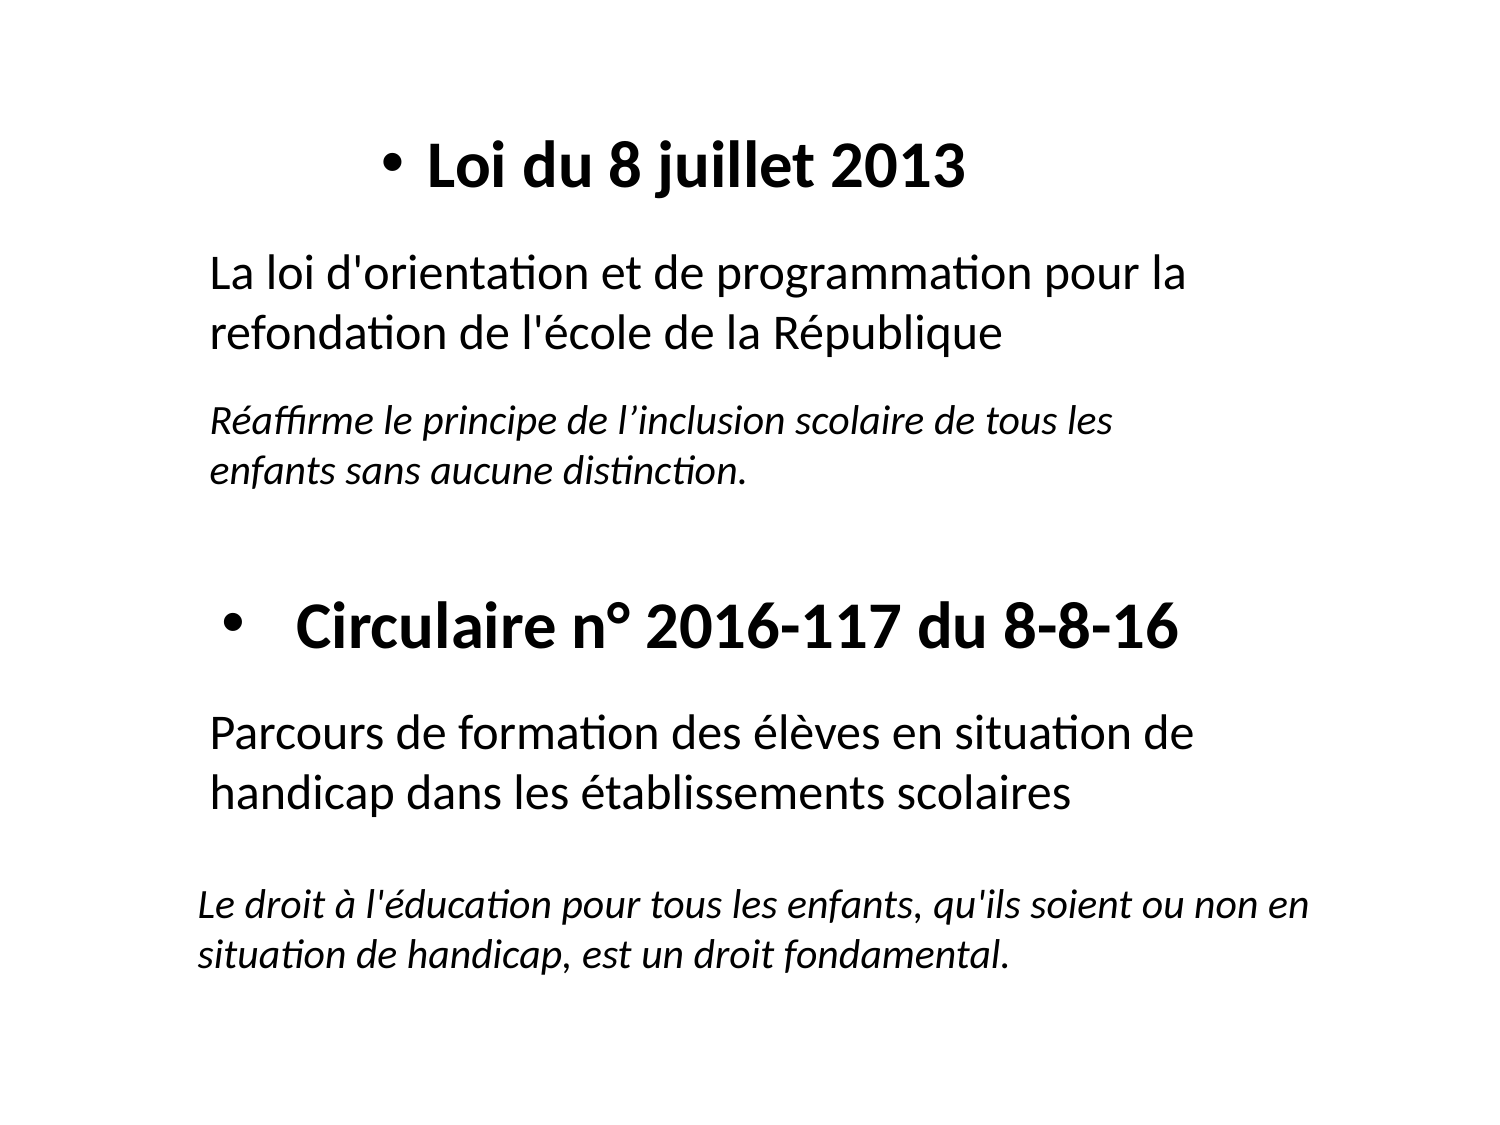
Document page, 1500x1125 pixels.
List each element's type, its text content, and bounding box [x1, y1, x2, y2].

text_box Le droit à l'éducation pour tous les enfants, qu'ils soient ou non en situation de handicap, est un droit fondamental. [182, 869, 1329, 1030]
text_box La loi d'orientation et de programmation pour la refondation de l'école de la République [194, 231, 1270, 367]
text_box Loi du 8 juillet 2013 [366, 113, 1075, 209]
text_box Réaffirme le principe de l’inclusion scolaire de tous les enfants sans aucune distinction. [194, 385, 1247, 501]
text_box Circulaire n° 2016-117 du 8-8-16 [206, 574, 1331, 669]
text_box Parcours de formation des élèves en situation de handicap dans les établissements scolaires [194, 692, 1314, 869]
